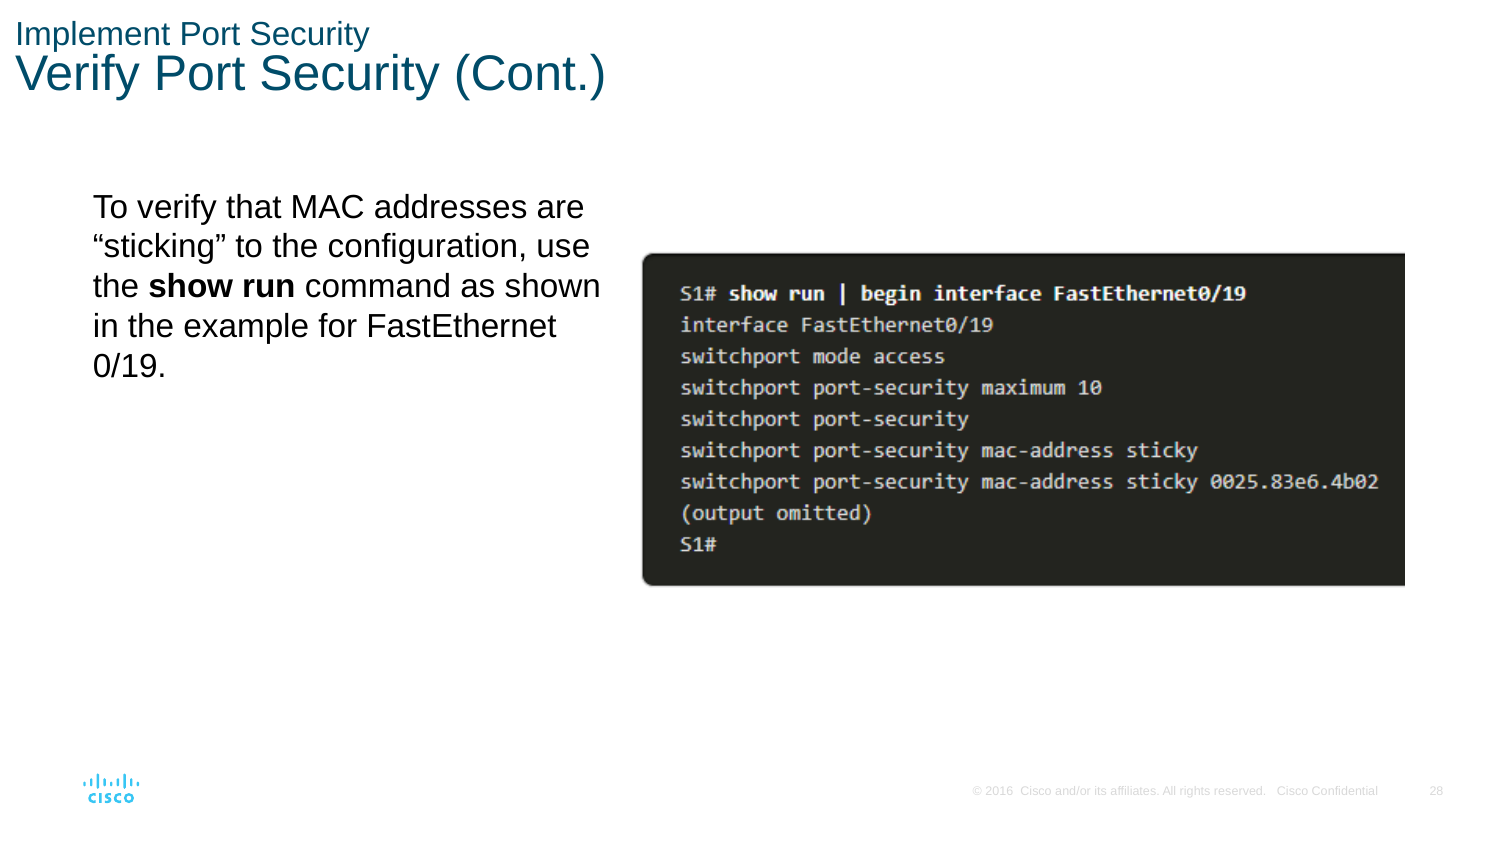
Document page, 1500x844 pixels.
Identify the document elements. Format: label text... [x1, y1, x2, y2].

picture [634, 246, 1405, 598]
list To verify that MAC addresses are “sticking” to the configuration, use the show run command as shown in the example for FastEthernet 0/19. [77, 177, 617, 726]
title Implement Port Security Verify Port Security (Cont.) [0, 0, 1369, 121]
